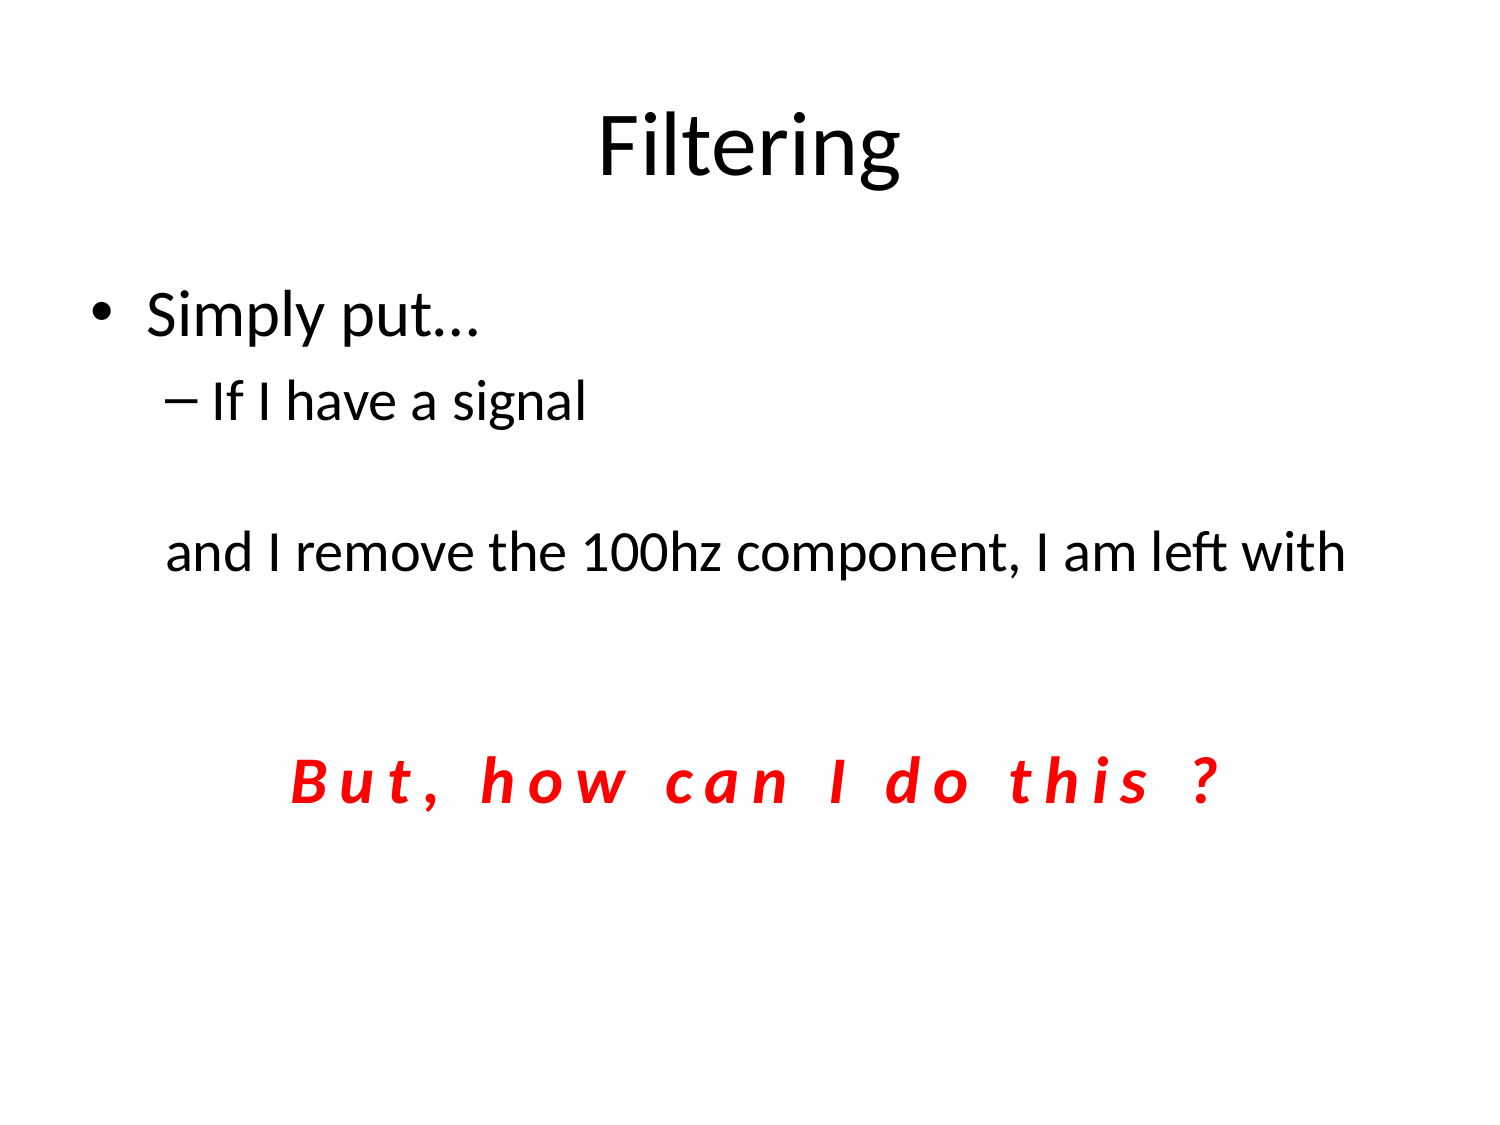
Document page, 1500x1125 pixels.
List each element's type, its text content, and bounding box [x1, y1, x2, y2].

title Filtering [75, 45, 1425, 233]
